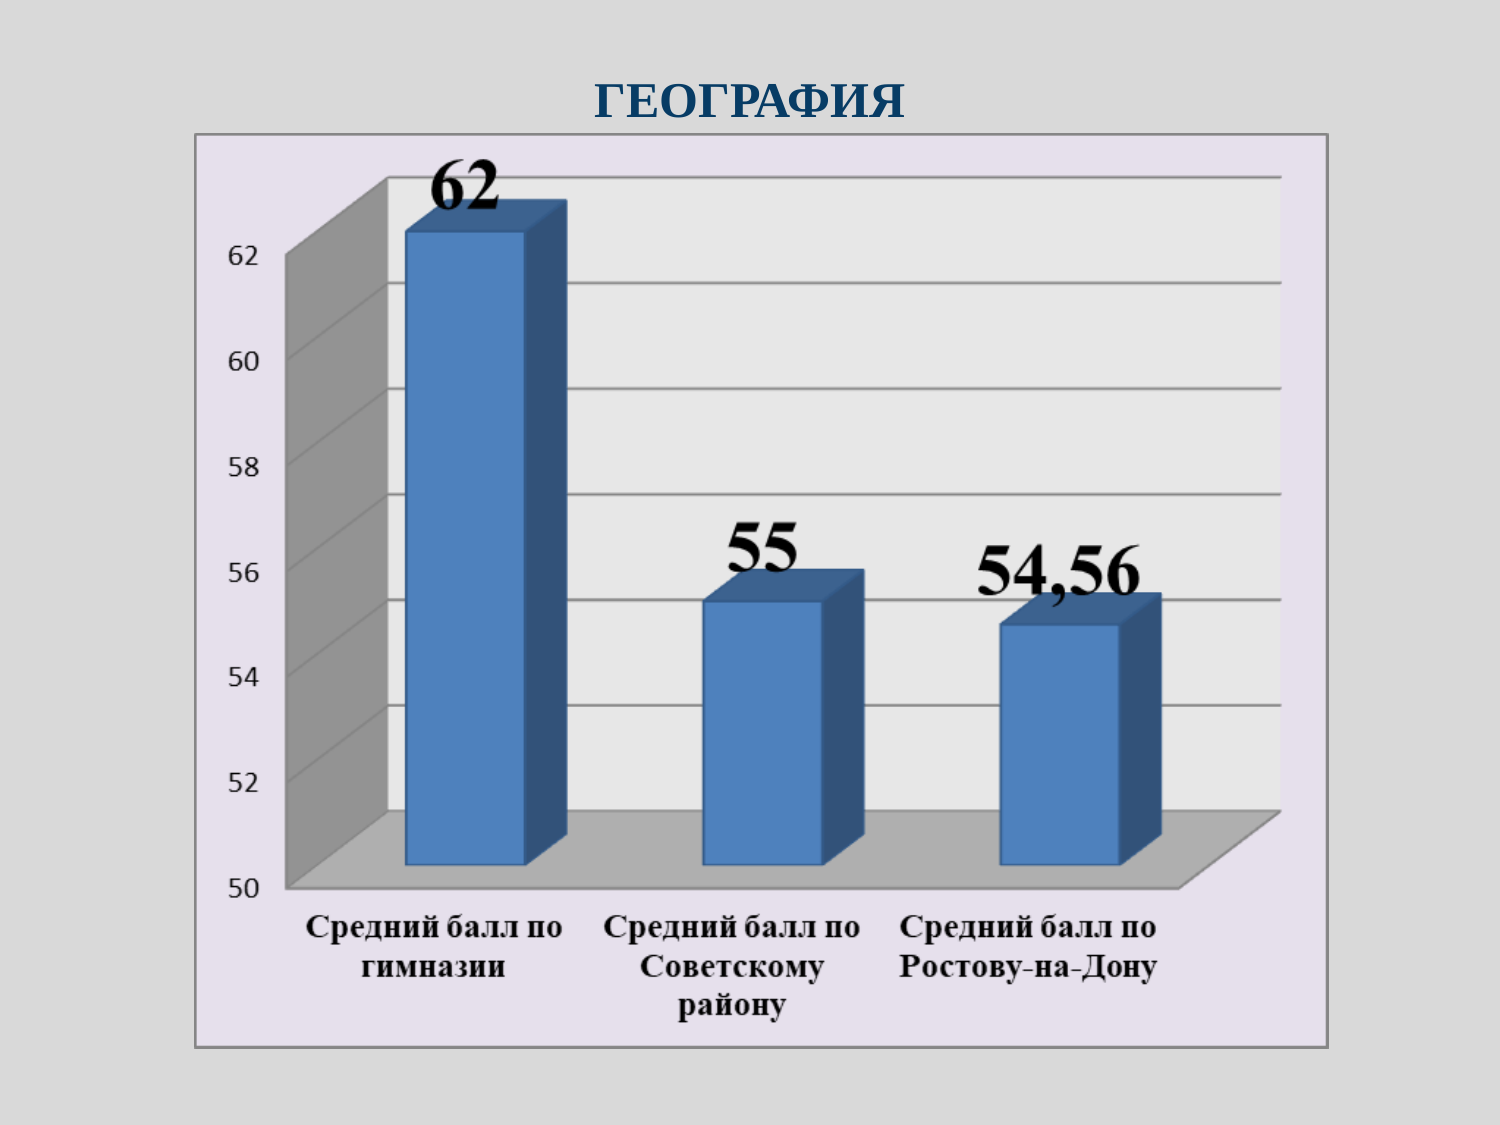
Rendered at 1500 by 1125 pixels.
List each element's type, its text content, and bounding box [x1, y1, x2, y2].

title ГЕОГРАФИЯ [75, 45, 1425, 149]
picture [194, 133, 1329, 1049]
